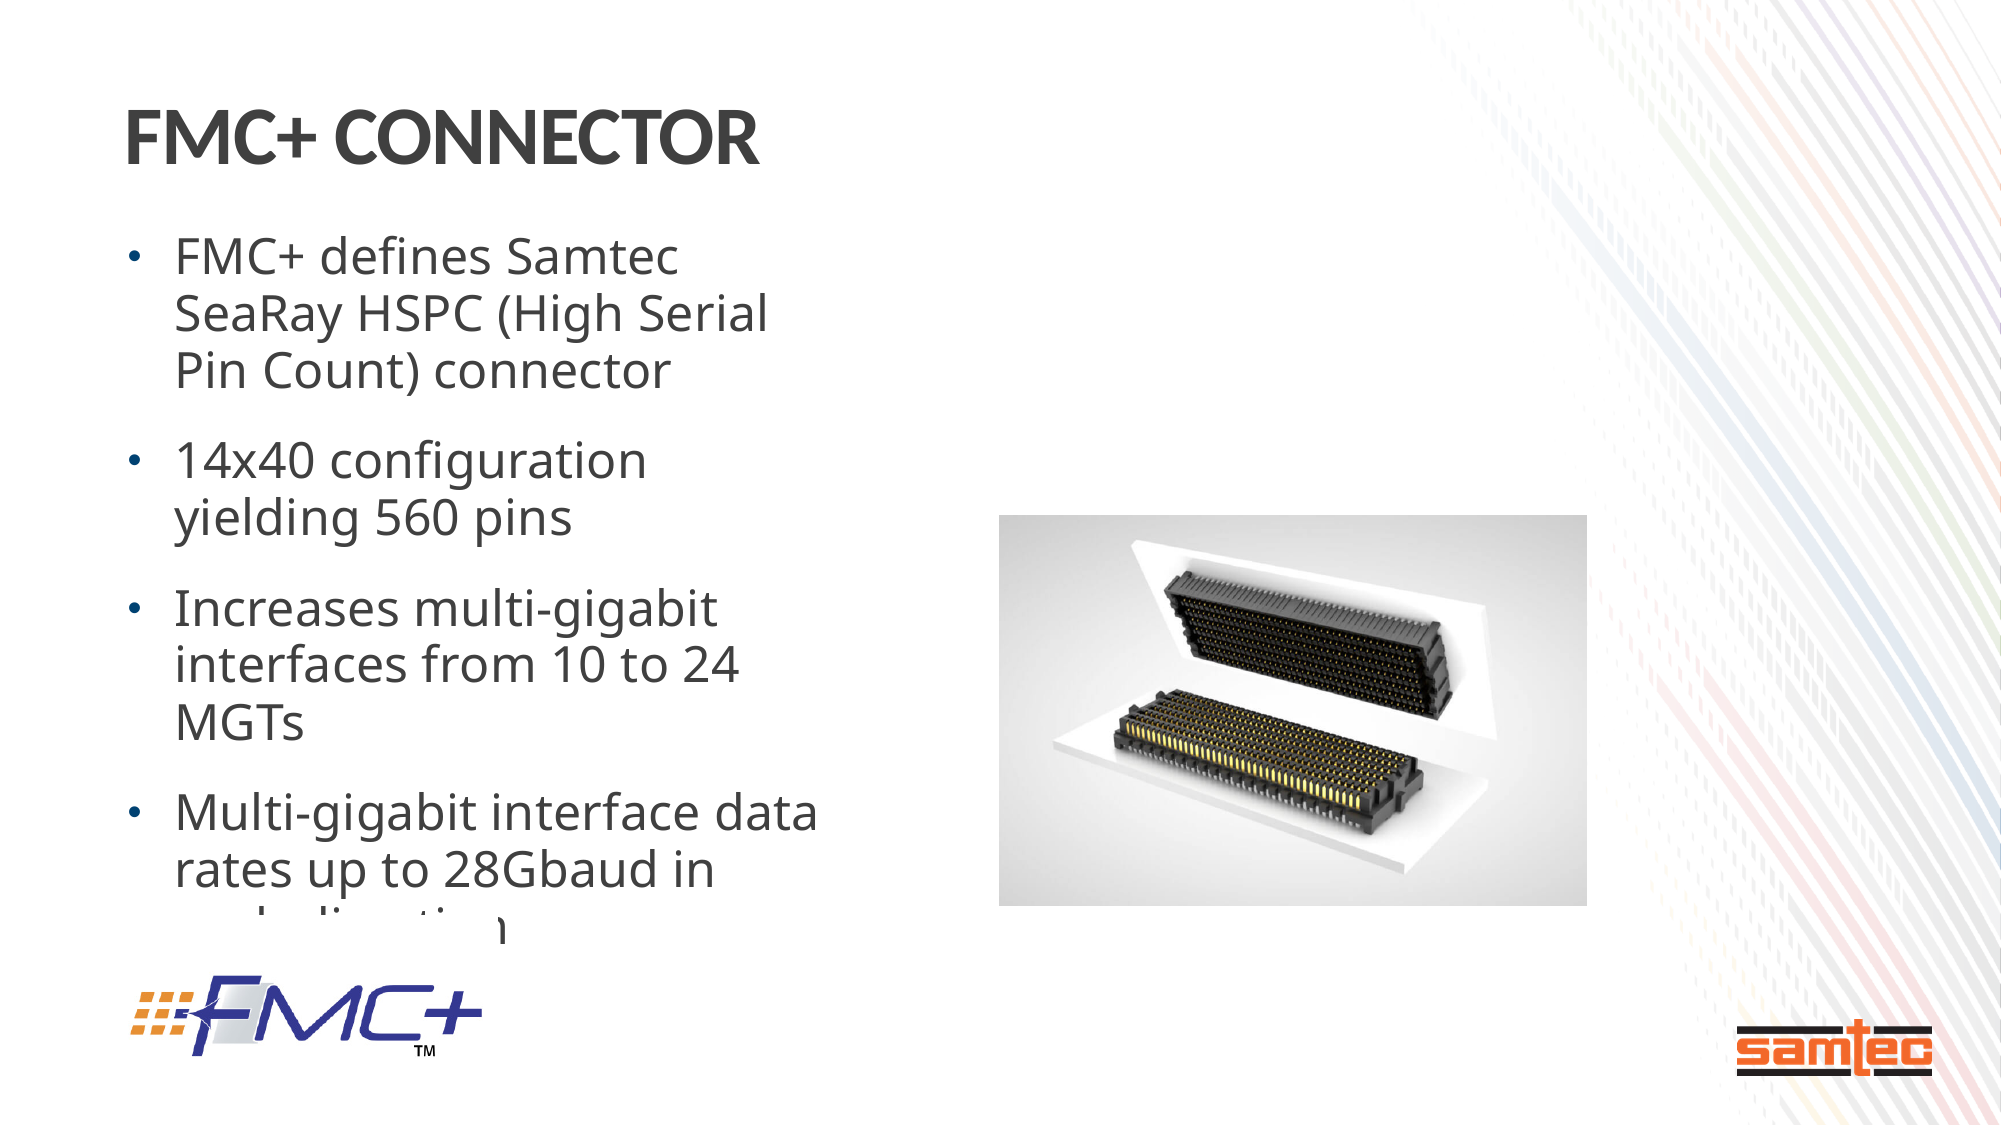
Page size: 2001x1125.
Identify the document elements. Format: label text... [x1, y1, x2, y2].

picture [999, 515, 1587, 906]
picture [1737, 1019, 1932, 1076]
title Fmc+ connector [109, 60, 1772, 215]
list FMC+ defines Samtec SeaRay HSPC (High Serial Pin Count) connector 14x40 configuration yielding 560 pins Increases multi-gigabit interfaces from 10 to 24 MGTs Multi-gigabit interface data rates up to 28Gbaud in each direction [112, 221, 838, 906]
picture [109, 914, 498, 1107]
